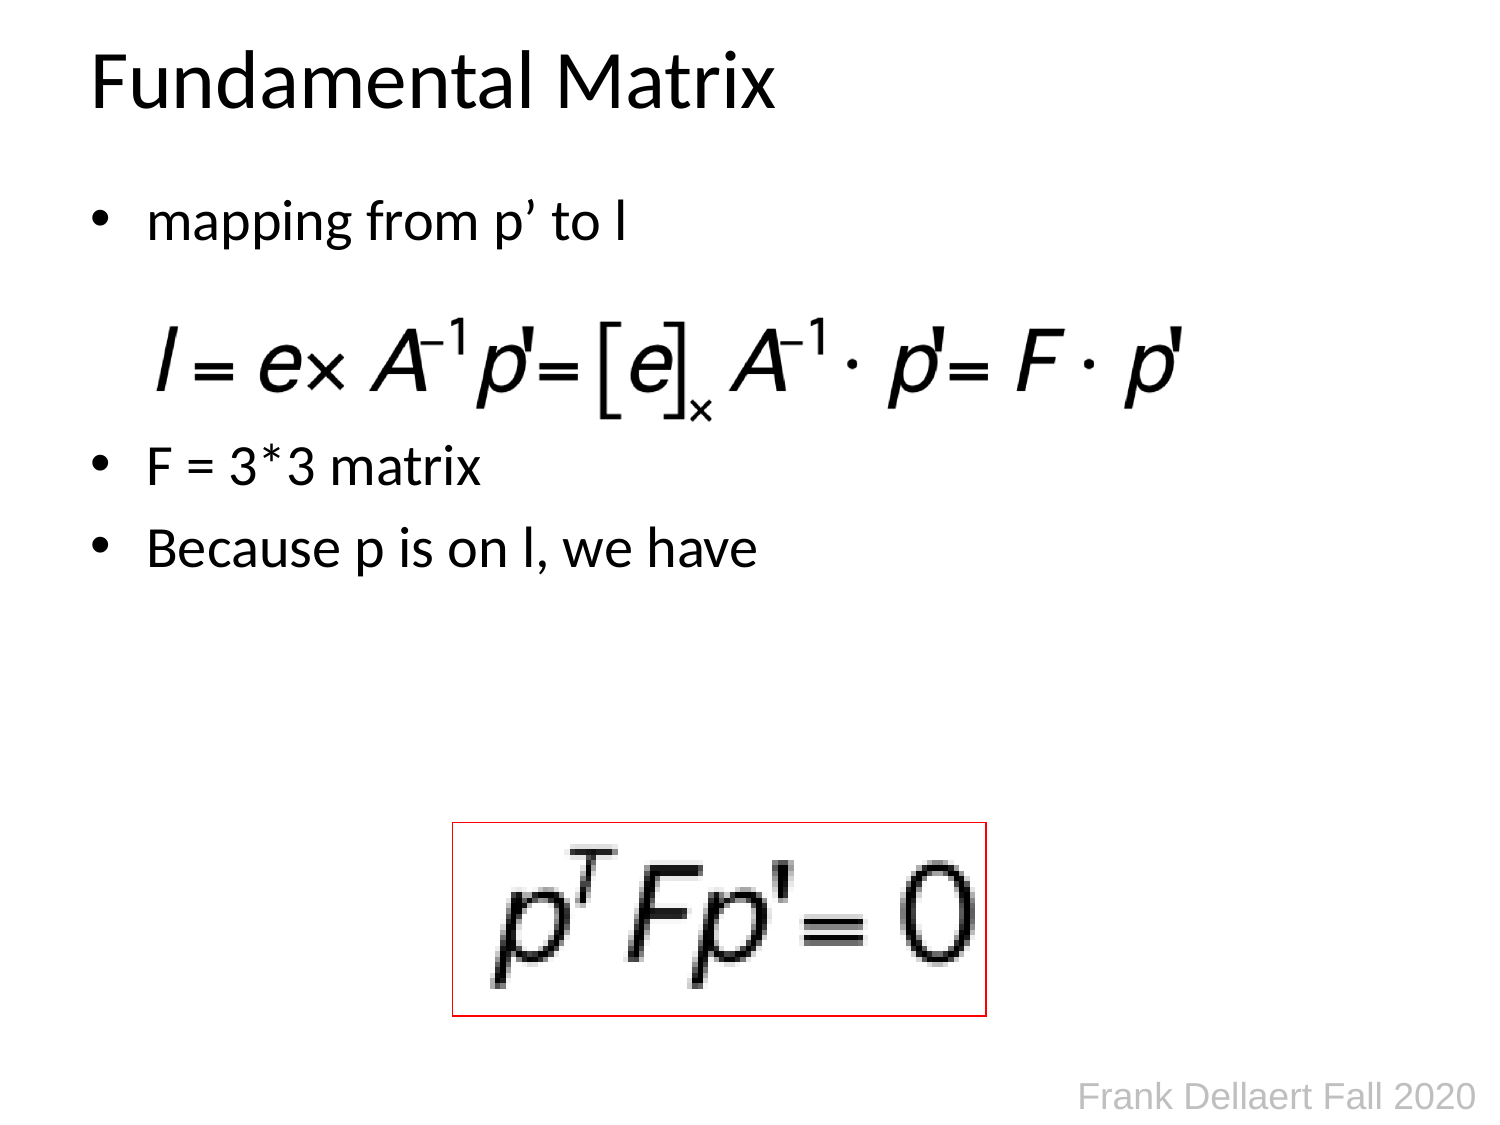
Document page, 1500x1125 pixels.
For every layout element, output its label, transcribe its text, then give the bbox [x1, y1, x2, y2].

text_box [453, 823, 986, 1016]
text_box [137, 309, 1183, 433]
list mapping from p’ to l F = 3*3 matrix Because p is on l, we have [74, 174, 1426, 1026]
title Fundamental Matrix [74, 0, 1426, 151]
